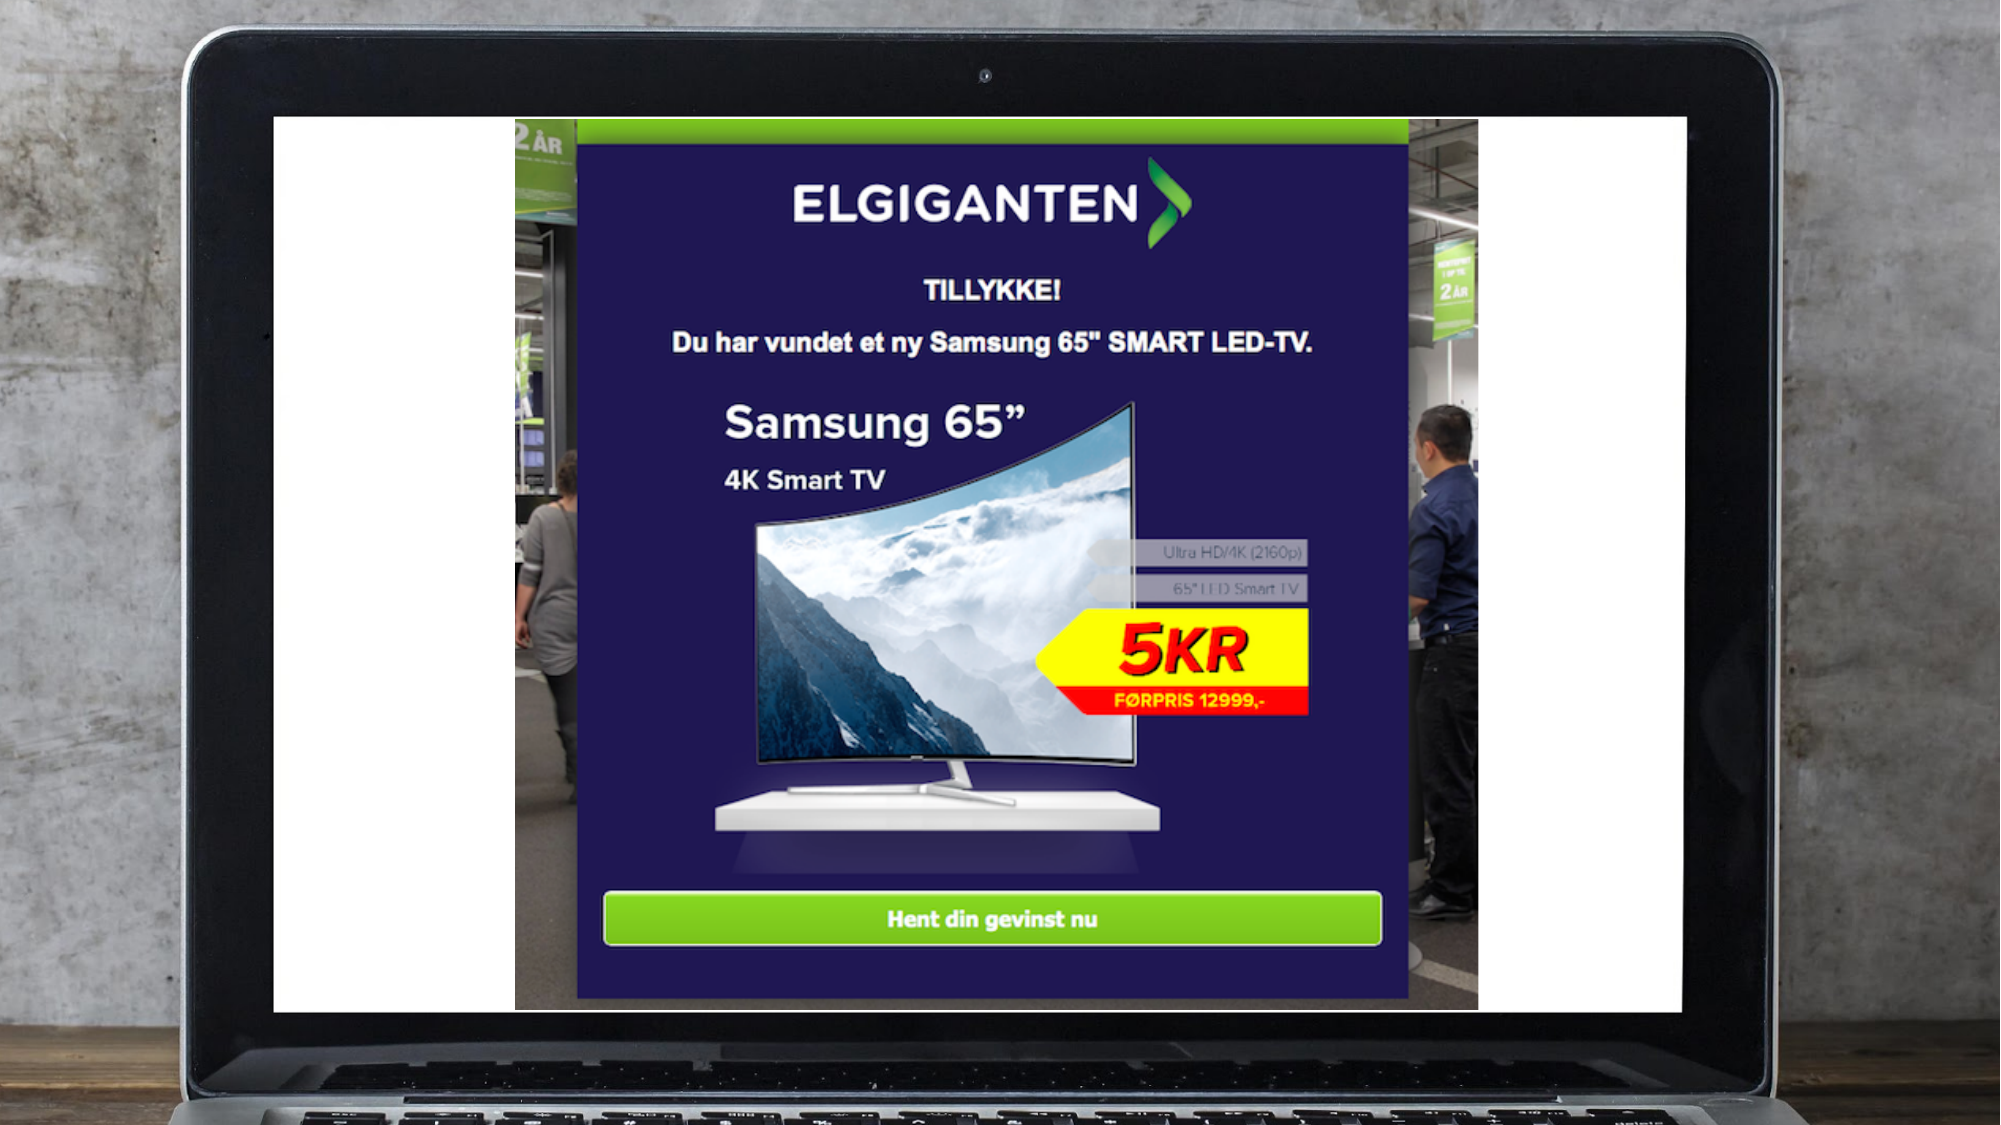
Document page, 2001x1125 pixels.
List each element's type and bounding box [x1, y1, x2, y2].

list [514, 119, 1479, 1011]
picture [0, 0, 2000, 1125]
